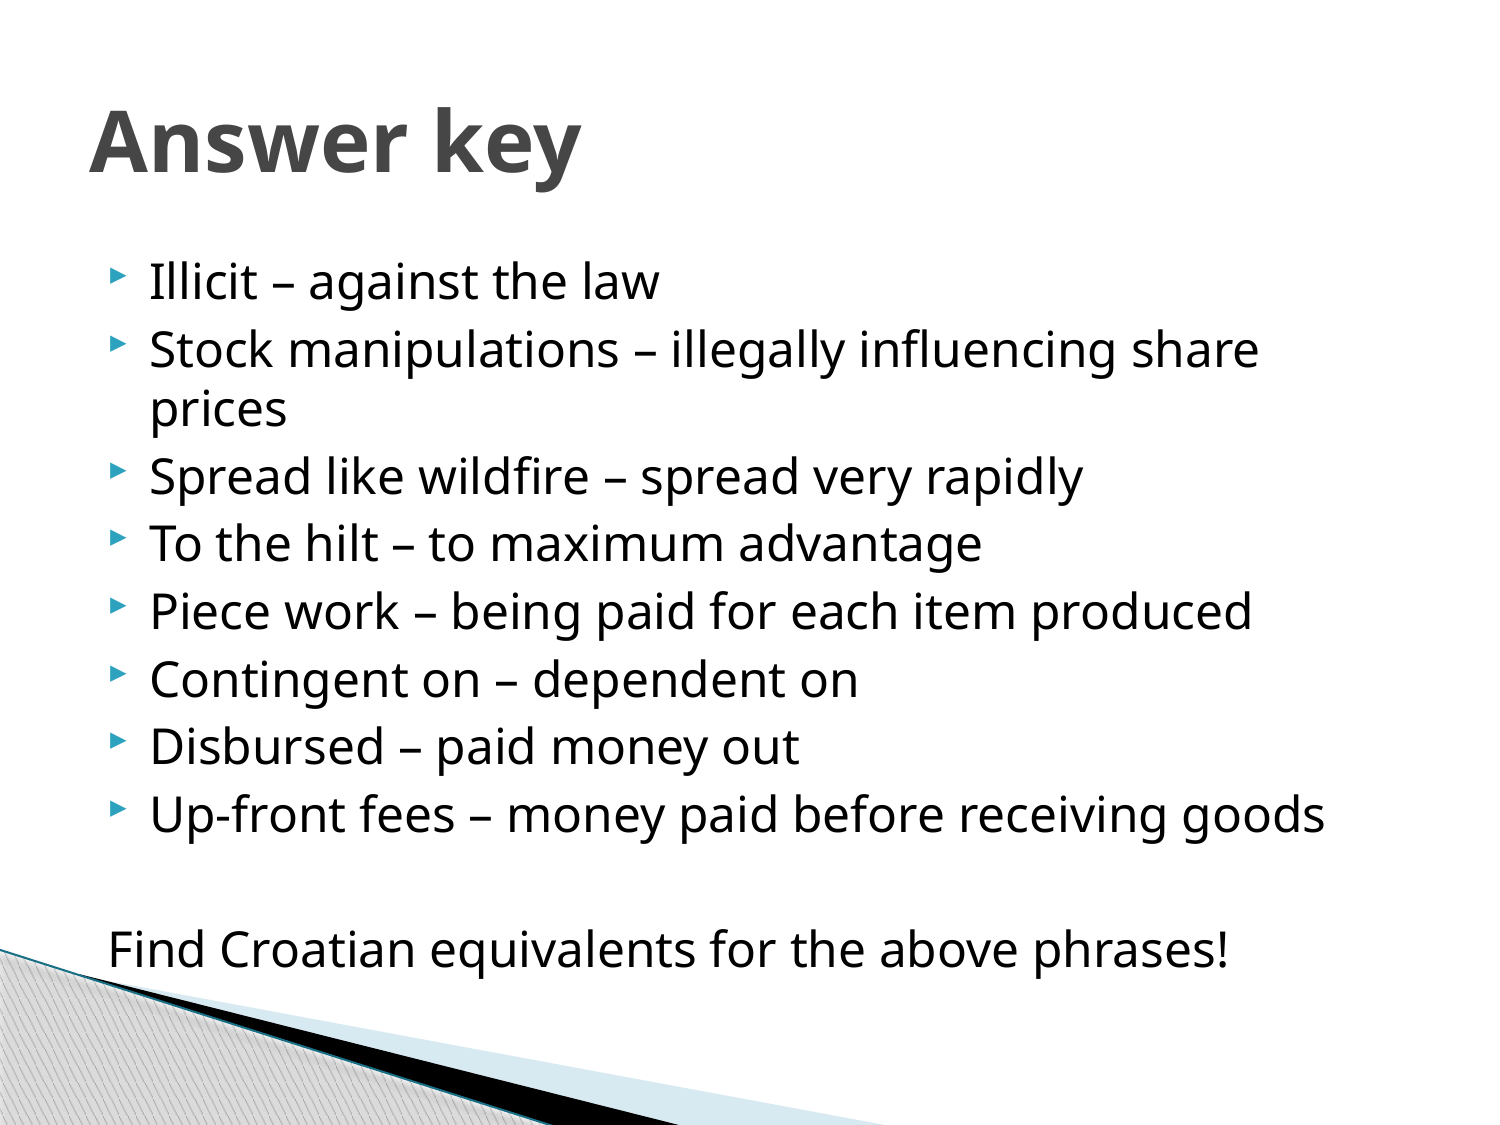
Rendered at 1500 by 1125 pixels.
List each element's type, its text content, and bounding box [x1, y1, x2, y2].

list Illicit – against the law Stock manipulations – illegally influencing share prices Spread like wildfire – spread very rapidly To the hilt – to maximum advantage Piece work – being paid for each item produced Contingent on – dependent on Disbursed – paid money out Up-front fees – money paid before receiving goods Find Croatian equivalents for the above phrases! [75, 243, 1425, 986]
title Answer key [75, 45, 1425, 233]
